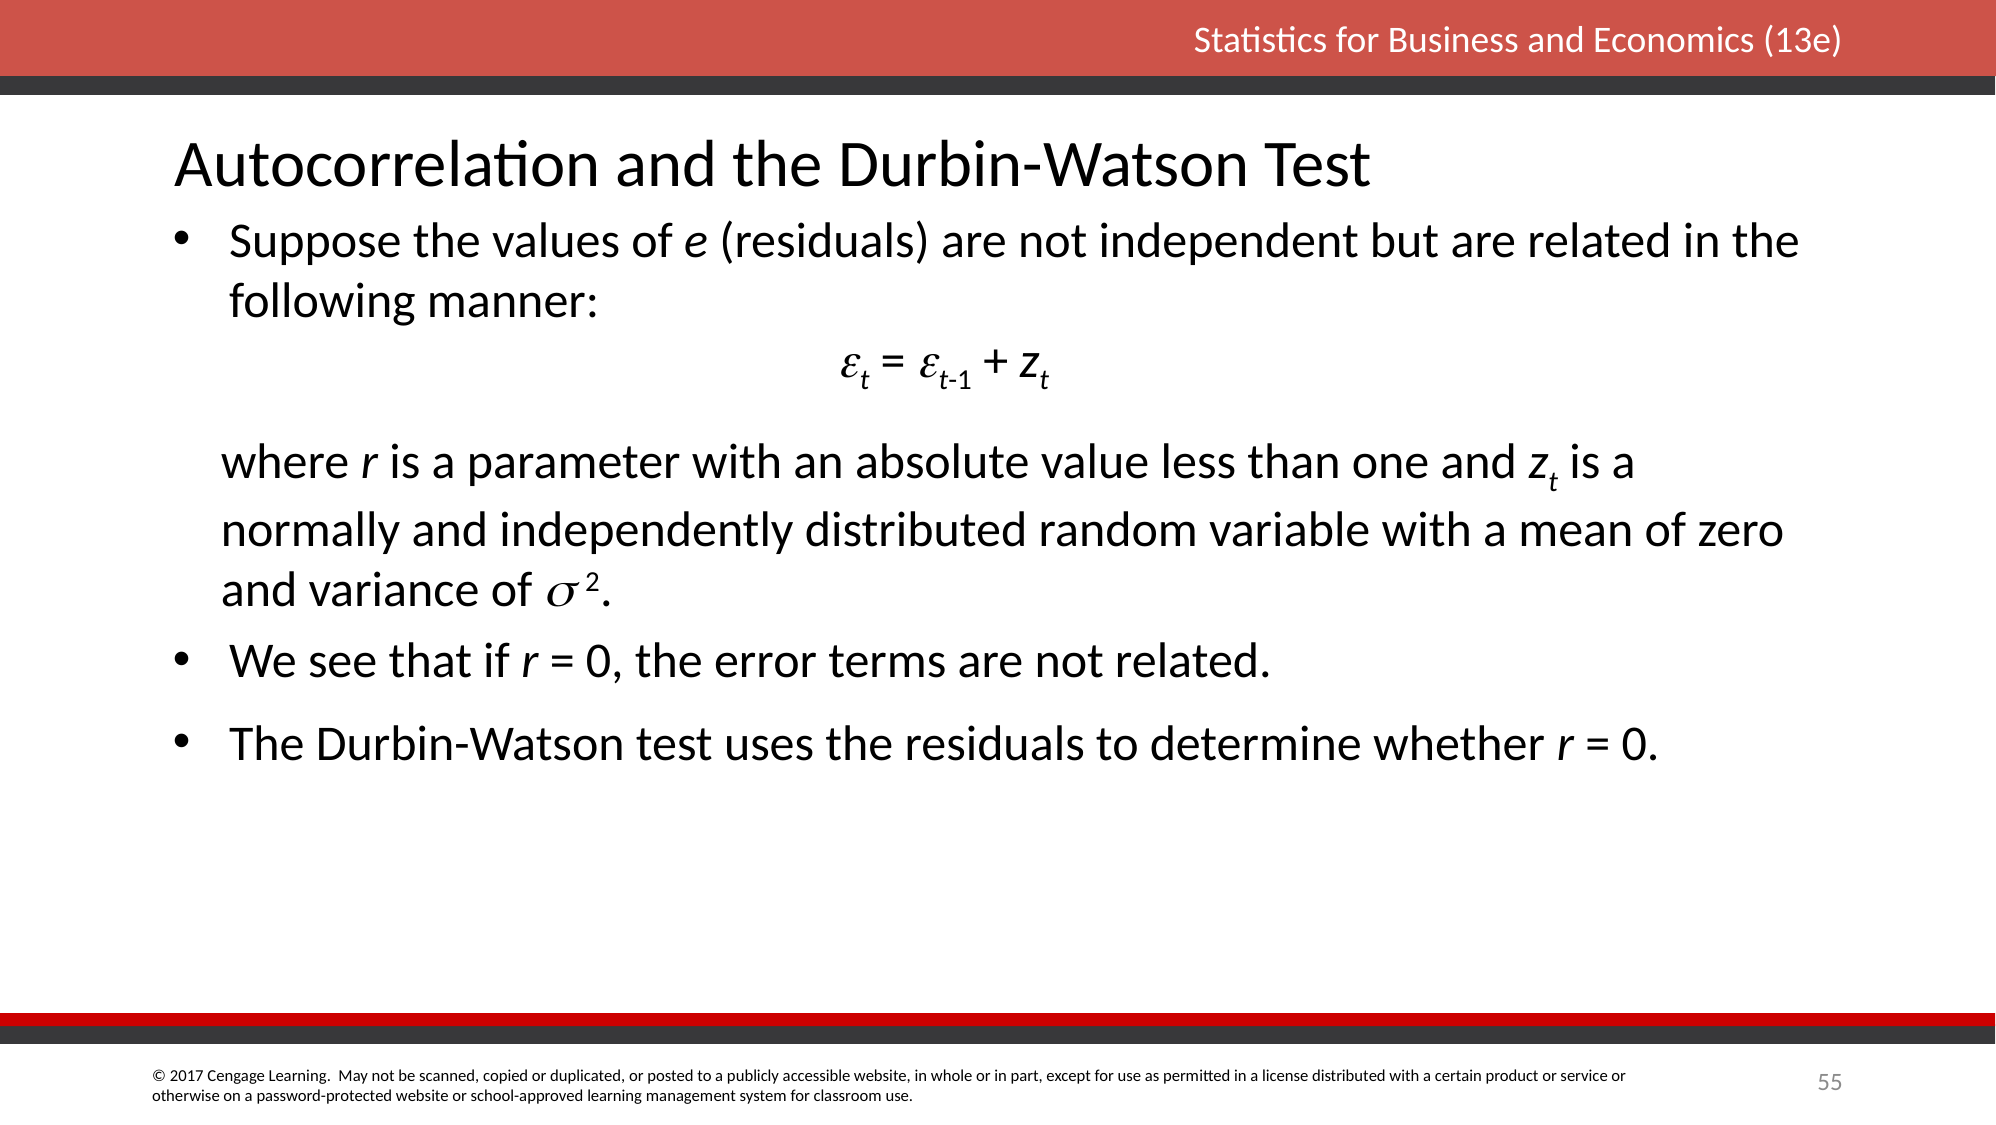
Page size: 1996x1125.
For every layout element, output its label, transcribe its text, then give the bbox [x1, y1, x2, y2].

text_box where r is a parameter with an absolute value less than one and zt is a normally and independently distributed random variable with a mean of zero and variance of s 2. [205, 421, 1832, 631]
picture [0, 1027, 1996, 1044]
text_box Suppose the values of e (residuals) are not independent but are related in the following manner: [158, 199, 1896, 410]
text_box We see that if r = 0, the error terms are not related. [158, 620, 1792, 702]
picture [0, 76, 1996, 95]
text_box Autocorrelation and the Durbin-Watson Test [159, 119, 1856, 200]
slide_number 55 [1755, 1057, 1858, 1103]
text_box The Durbin-Watson test uses the residuals to determine whether r = 0. [158, 702, 1792, 794]
